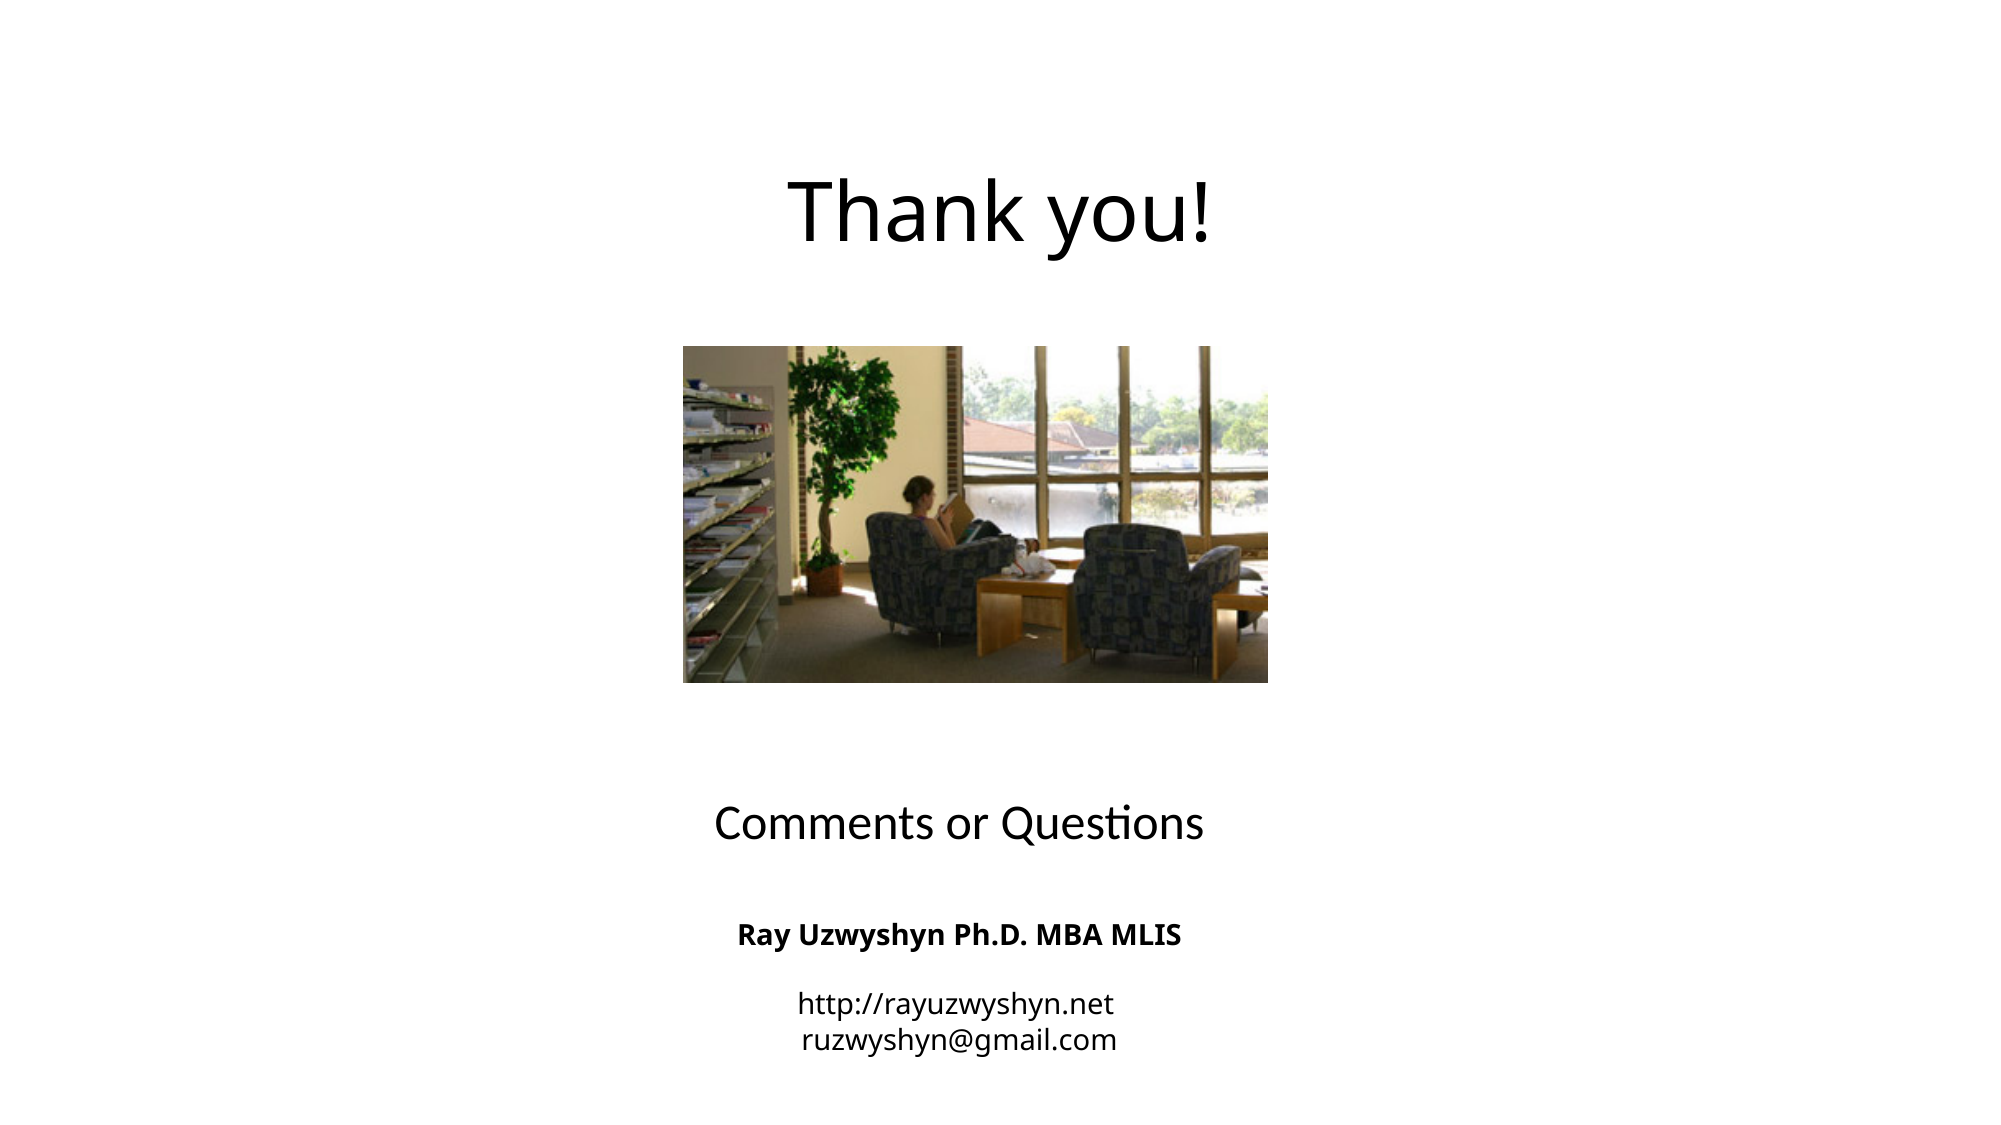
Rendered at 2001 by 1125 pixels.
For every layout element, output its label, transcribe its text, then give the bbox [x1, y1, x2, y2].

title Thank you! [376, 129, 1624, 267]
picture [683, 346, 1268, 683]
text_box Ray Uzwyshyn Ph.D. MBA MLIS http://rayuzwyshyn.net ruzwyshyn@gmail.com [722, 908, 1197, 1064]
text_box Comments or Questions [699, 782, 1220, 858]
